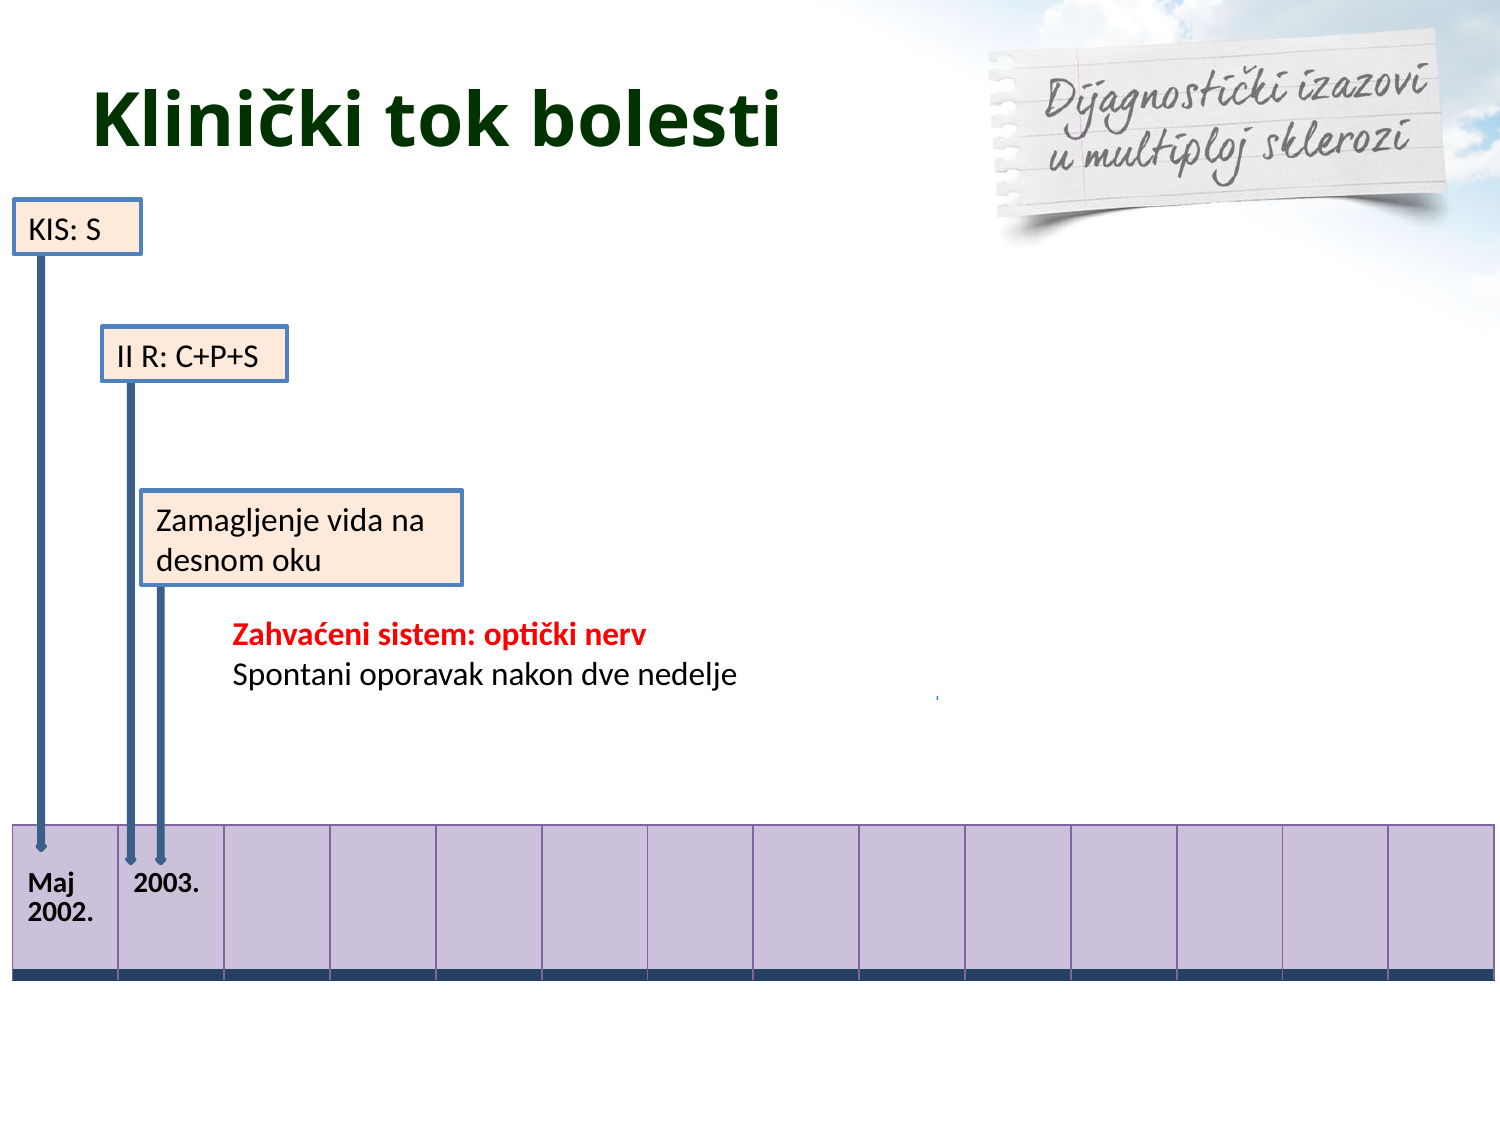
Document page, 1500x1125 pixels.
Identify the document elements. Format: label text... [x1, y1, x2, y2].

table_header [754, 826, 858, 969]
text_box [155, 586, 167, 866]
text_box [35, 255, 47, 853]
title Klinički tok bolesti [74, 44, 1451, 188]
table_header [1072, 826, 1176, 969]
text_box Zamagljenje vida na desnom oku [141, 490, 463, 586]
table_header [331, 826, 435, 969]
table_header [860, 826, 964, 969]
table_header [648, 826, 752, 969]
table_header [543, 826, 647, 969]
table_header [1283, 826, 1387, 969]
table_header Maj 2002. [13, 826, 117, 969]
table_header 2003. [119, 826, 223, 969]
text_box II R: C+P+S [101, 326, 288, 382]
table_header [225, 826, 329, 969]
text_box Zahvaćeni sistem: optički nerv Spontani oporavak nakon dve nedelje [217, 604, 863, 700]
table_header [1178, 826, 1282, 969]
table_header [437, 826, 541, 969]
text_box KIS: S [13, 199, 142, 255]
table_header [1389, 826, 1493, 969]
picture [0, 0, 1500, 1125]
text_box [125, 382, 137, 866]
table_header [966, 826, 1070, 969]
